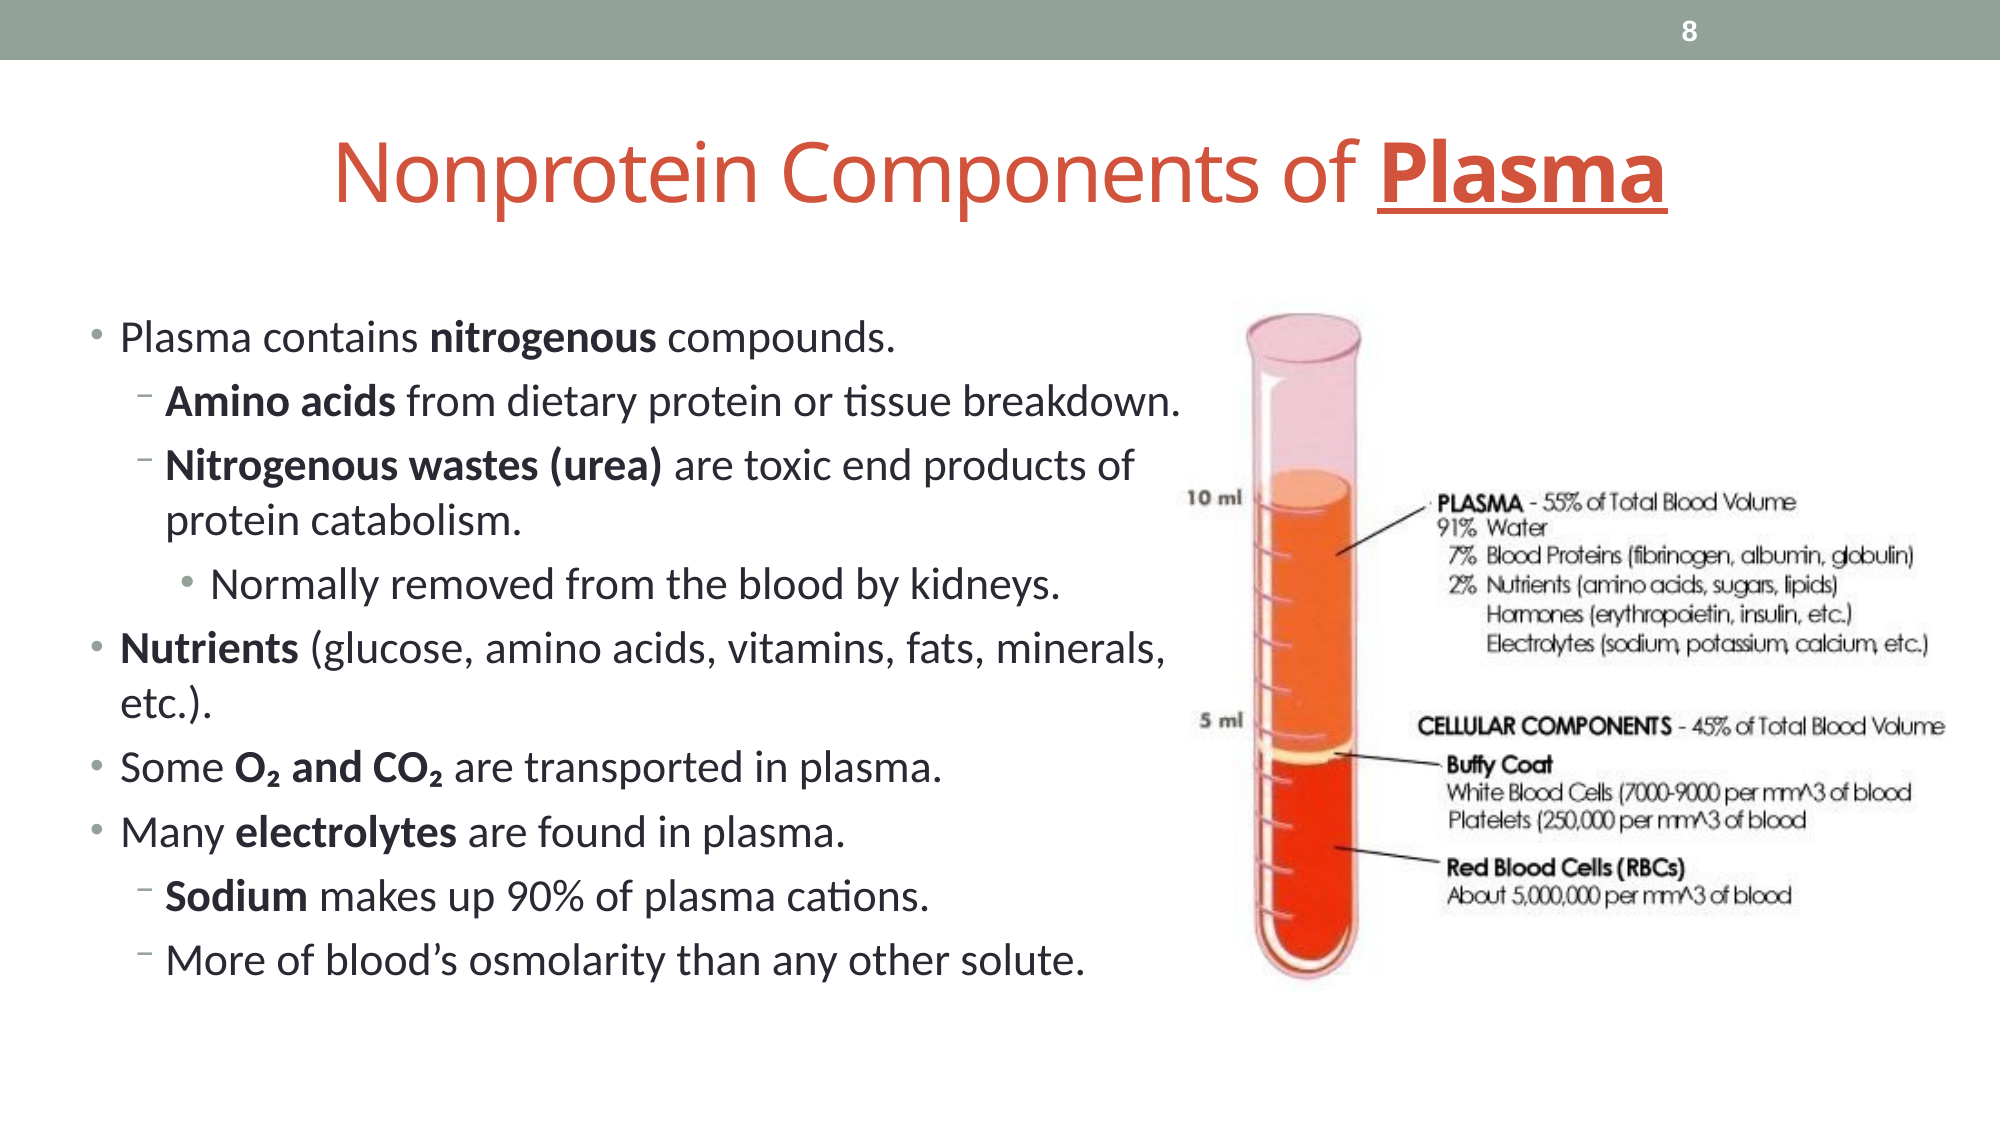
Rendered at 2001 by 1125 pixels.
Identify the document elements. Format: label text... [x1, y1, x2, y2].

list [1176, 299, 1962, 993]
title Nonprotein Components of Plasma [99, 87, 1900, 250]
list Plasma contains nitrogenous compounds. Amino acids from dietary protein or tissue breakdown. Nitrogenous wastes (urea) are toxic end products of protein catabolism. Normally removed from the blood by kidneys. Nutrients (glucose, amino acids, vitamins, fats, minerals, etc.). Some O₂ and CO₂ are transported in plasma. Many electrolytes are found in plasma. Sodium makes up 90% of plasma cations. More of blood’s osmolarity than any other solute. [75, 299, 1232, 1014]
slide_number 8 [1666, 3, 1900, 57]
